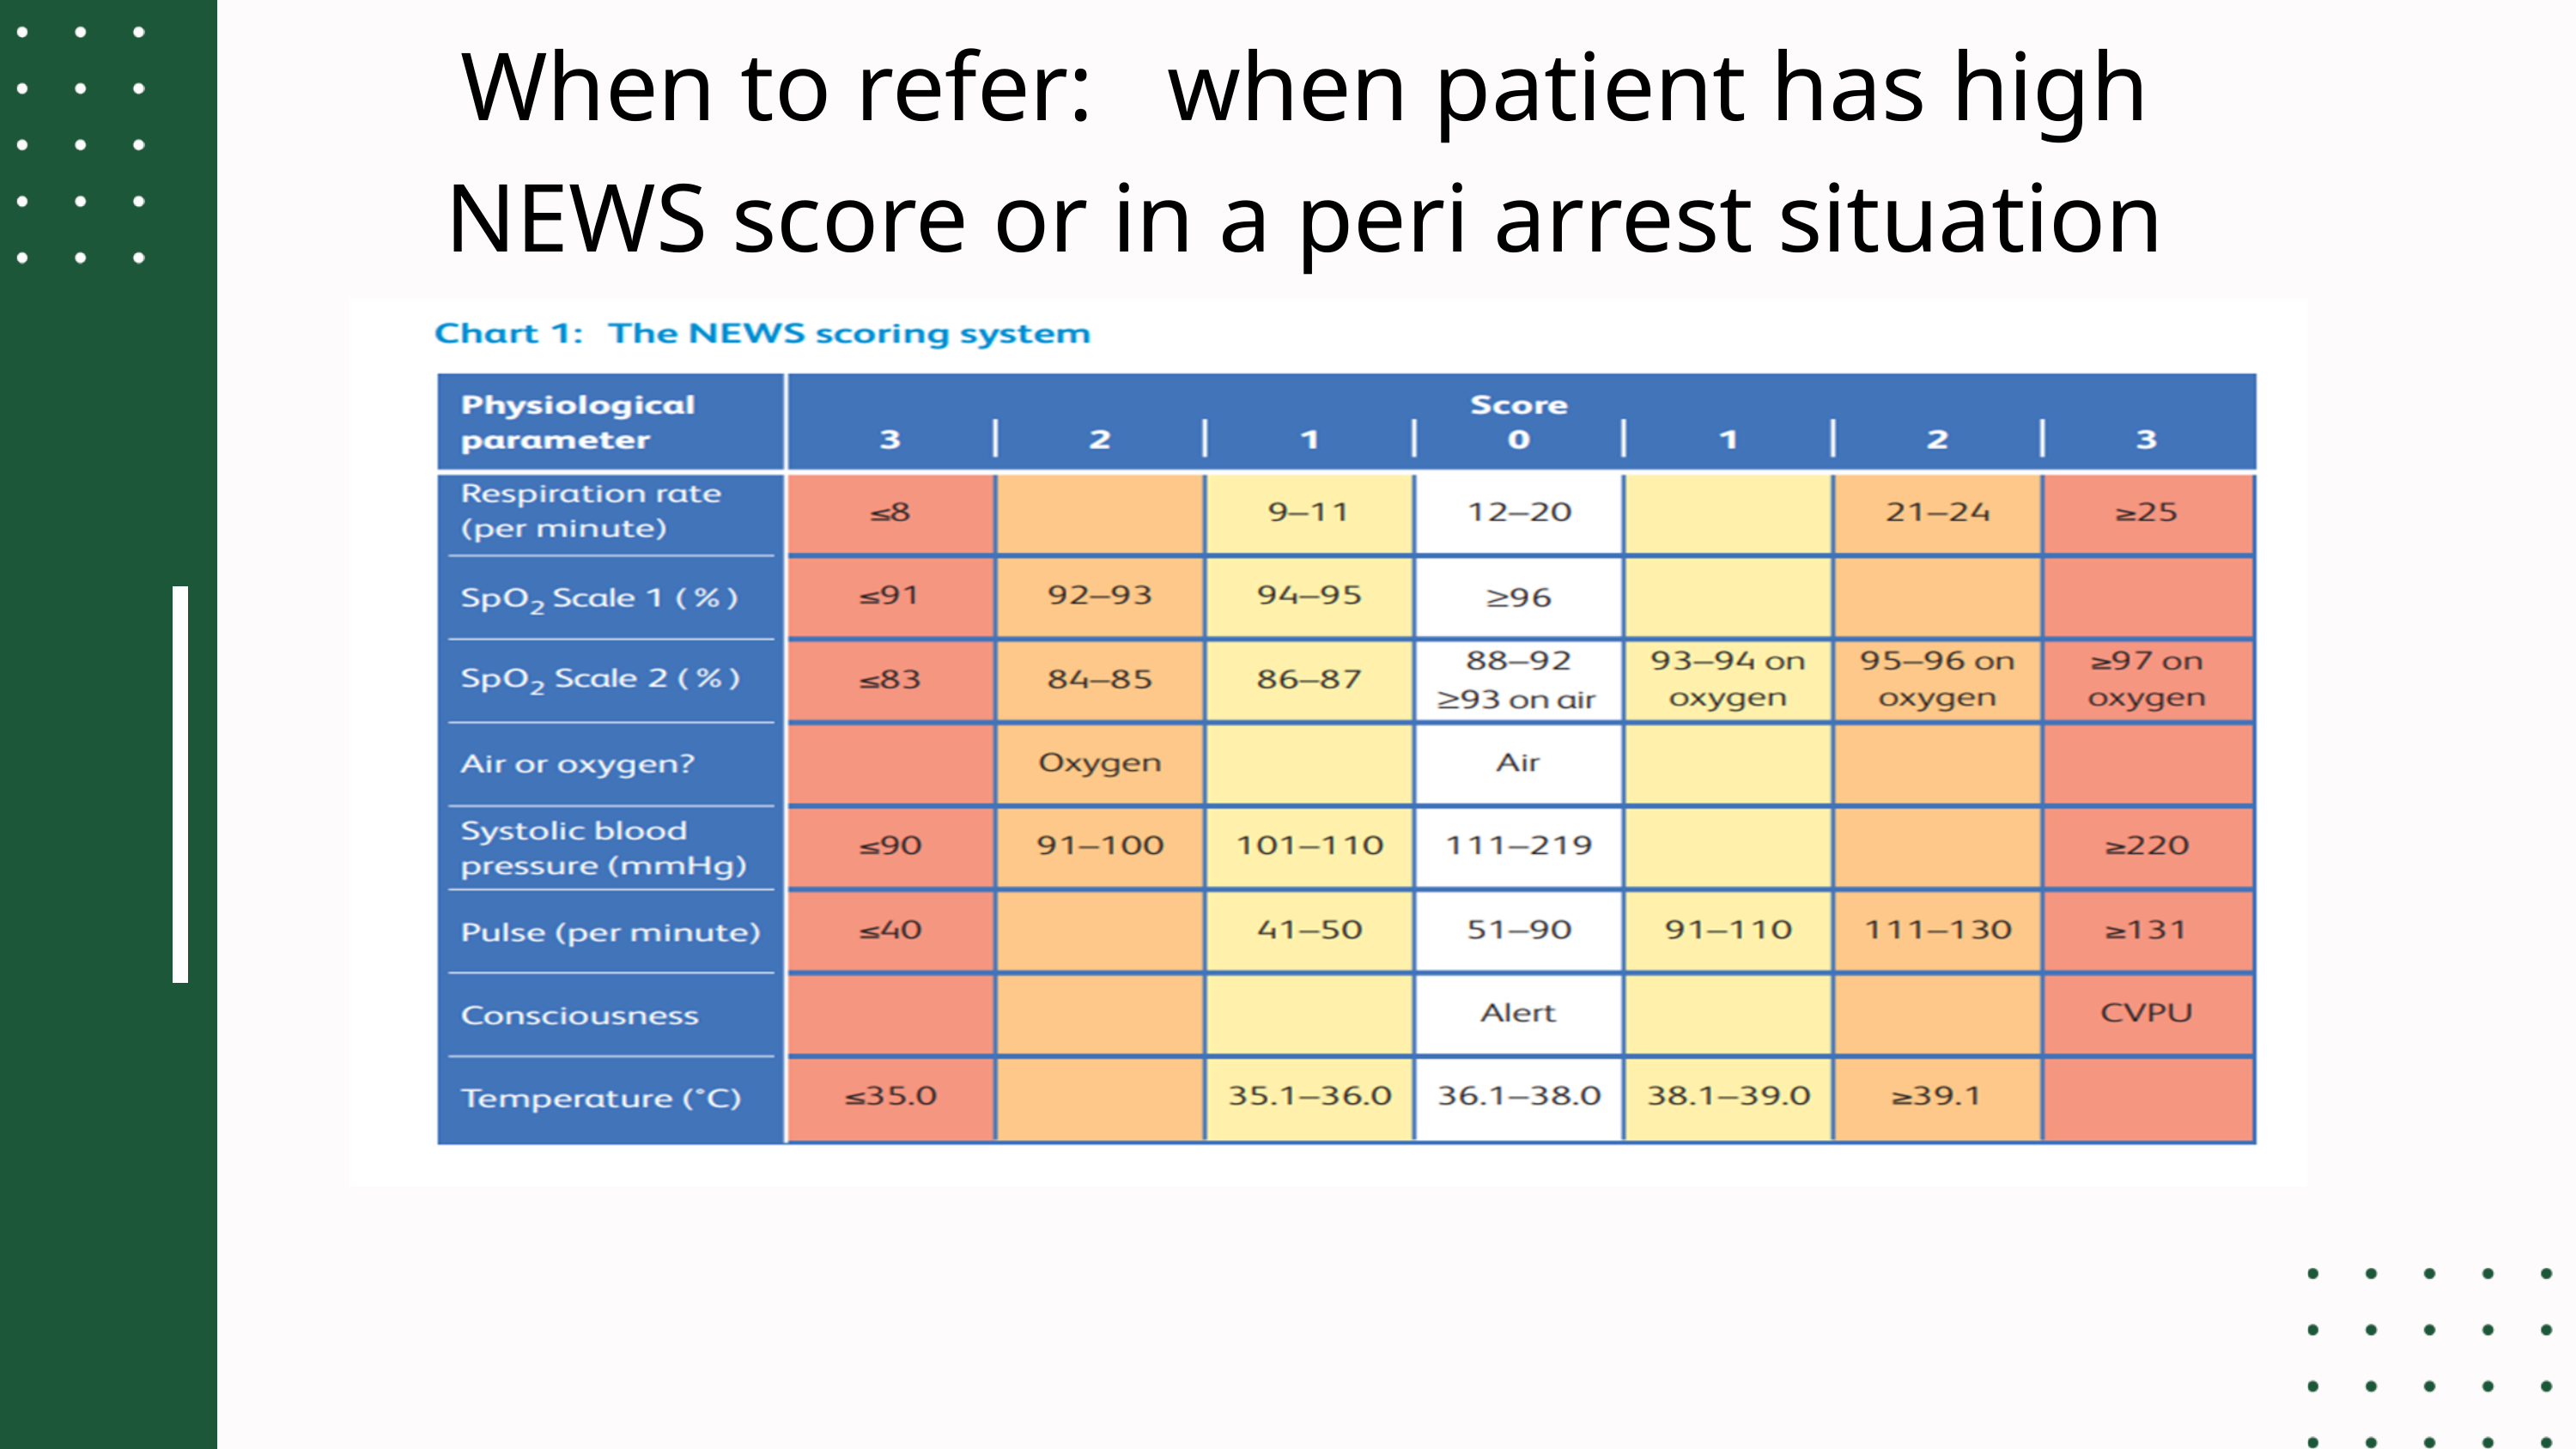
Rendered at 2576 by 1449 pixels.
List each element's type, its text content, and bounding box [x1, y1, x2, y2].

text_box [349, 299, 2308, 1186]
text_box [2307, 1268, 2576, 1449]
text_box When to refer: when patient has high NEWS score or in a peri arrest situation [391, 8, 2220, 271]
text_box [173, 585, 189, 984]
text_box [0, 0, 218, 1449]
